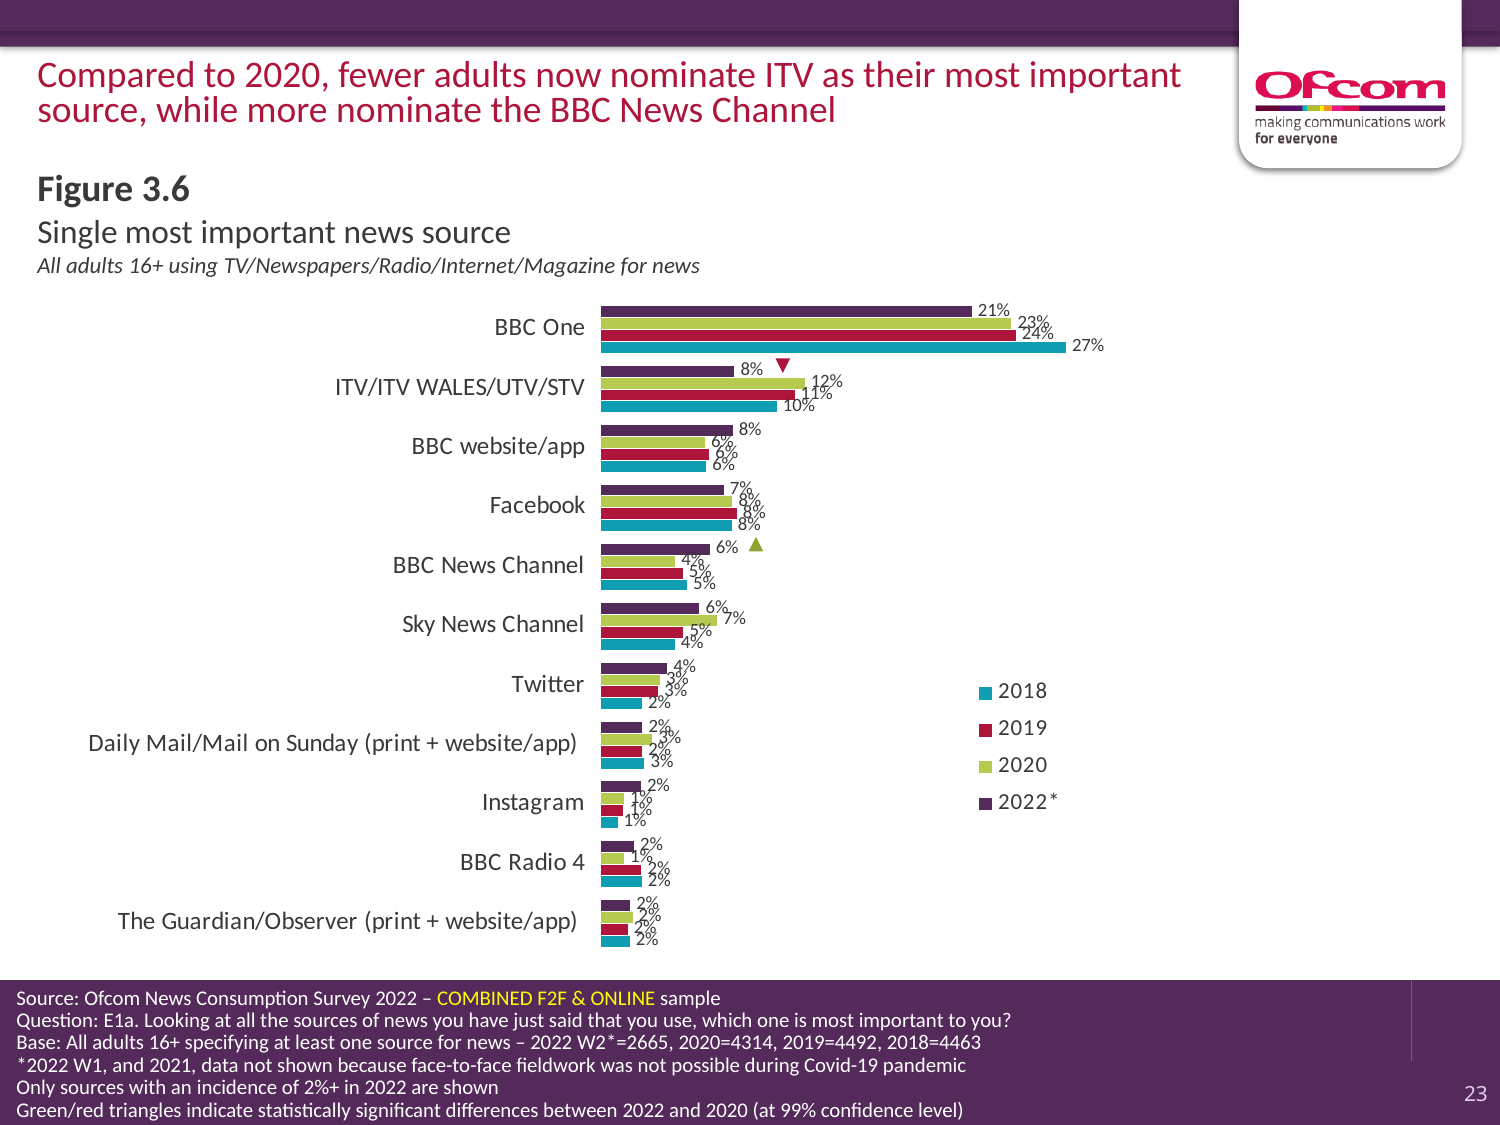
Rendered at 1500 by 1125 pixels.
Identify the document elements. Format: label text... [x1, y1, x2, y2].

text_box Figure 3.6 [22, 156, 1500, 206]
text_box Source: Ofcom News Consumption Survey 2022 – COMBINED F2F & ONLINE sample Question: E1a. Looking at all the sources of news you have just said that you use, which one is most important to you? Base: All adults 16+ specifying at least one source for news – 2022 W2*=2665, 2020=4314, 2019=4492, 2018=4463 *2022 W1, and 2021, data not shown because face-to-face fieldwork was not possible during Covid-19 pandemic Only sources with an incidence of 2%+ in 2022 are shown Green/red triangles indicate statistically significant differences between 2022 and 2020 (at 99% confidence level) [1, 979, 1486, 1125]
title Single most important news source All adults 16+ using TV/Newspapers/Radio/Internet/Magazine for news [22, 206, 1500, 253]
list Compared to 2020, fewer adults now nominate ITV as their most important source, while more nominate the BBC News Channel [22, 52, 1262, 156]
chart [70, 282, 1409, 967]
